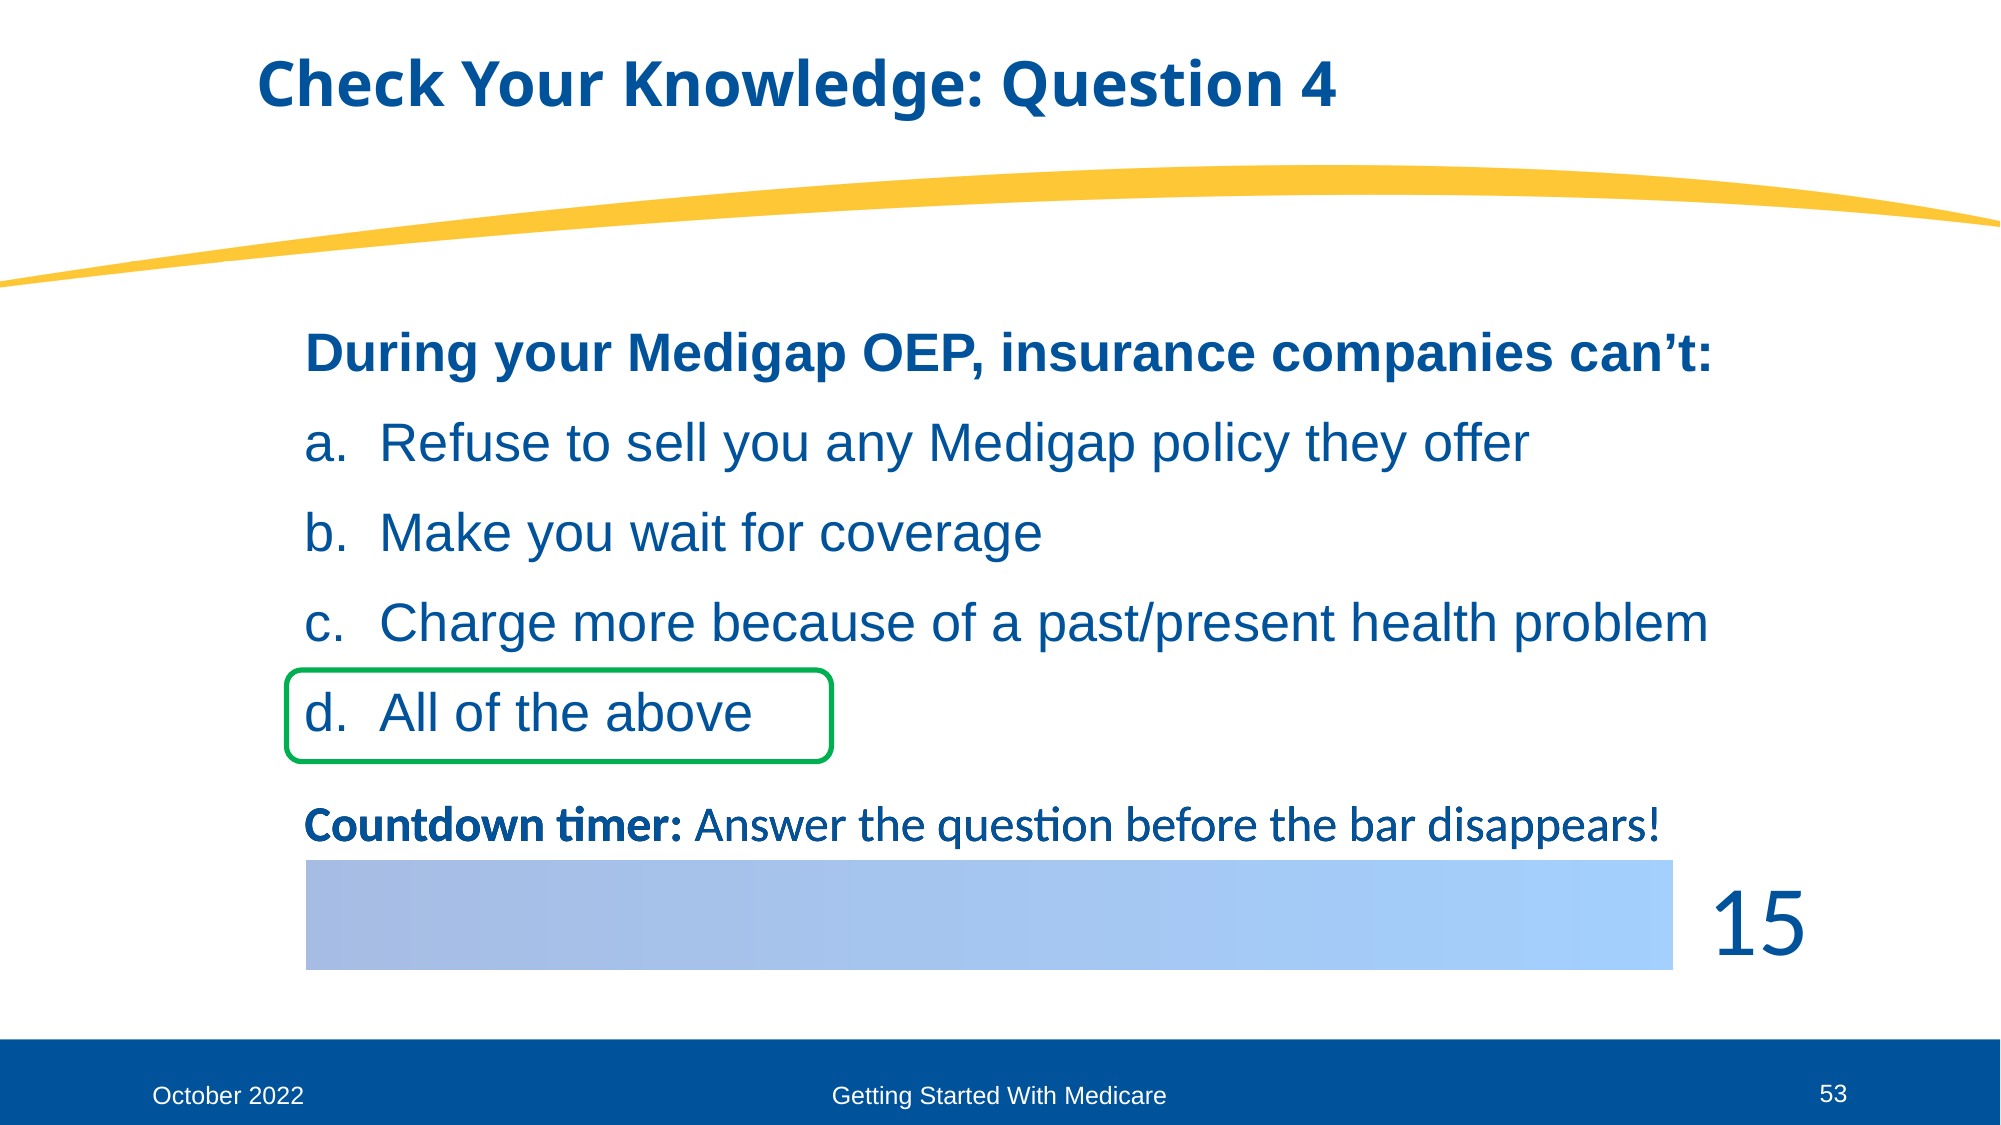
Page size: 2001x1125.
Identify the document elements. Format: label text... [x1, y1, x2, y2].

footer Getting Started With Medicare [662, 1065, 1338, 1125]
list During your Medigap OEP, insurance companies can’t: Refuse to sell you any Medigap policy they offer Make you wait for coverage Charge more because of a past/present health problem All of the above [289, 309, 1904, 770]
picture [0, 0, 2001, 1125]
text_box [286, 669, 832, 762]
slide_number 53 [1412, 1062, 1863, 1123]
title Check Your Knowledge: Question 4 [241, 44, 1759, 163]
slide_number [137, 1065, 588, 1125]
